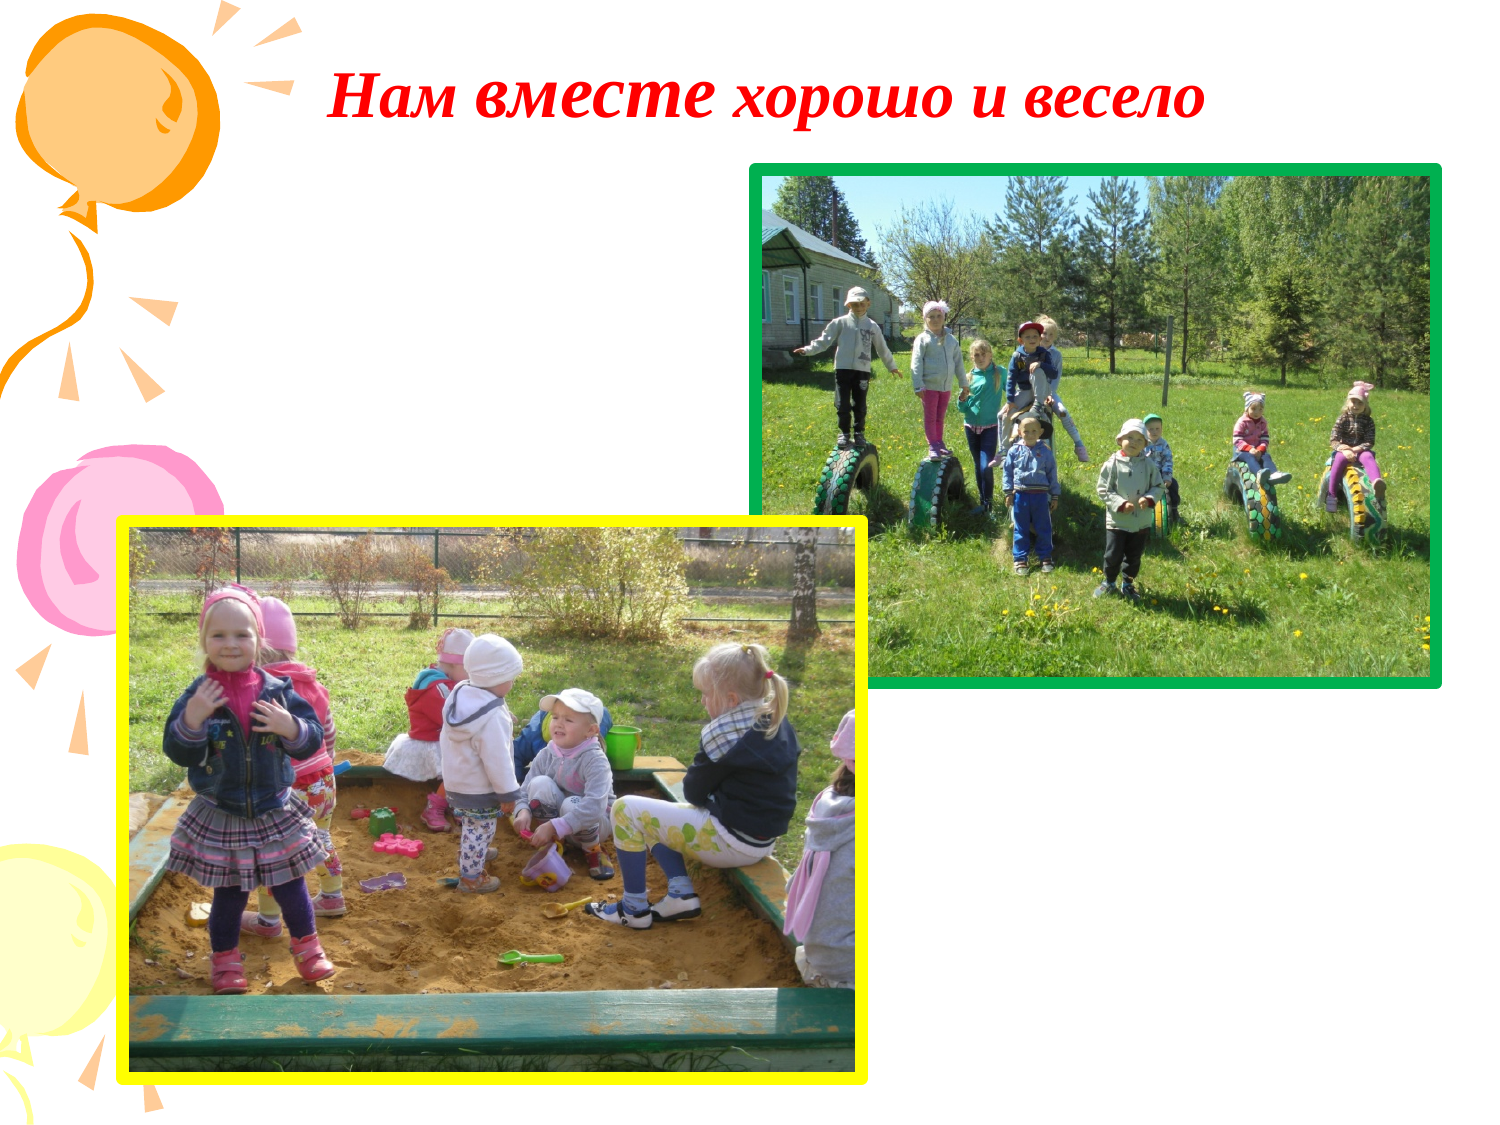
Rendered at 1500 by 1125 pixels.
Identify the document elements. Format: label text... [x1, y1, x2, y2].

text_box Нам вместе хорошо и весело [234, 35, 1301, 140]
picture [128, 175, 1430, 1073]
